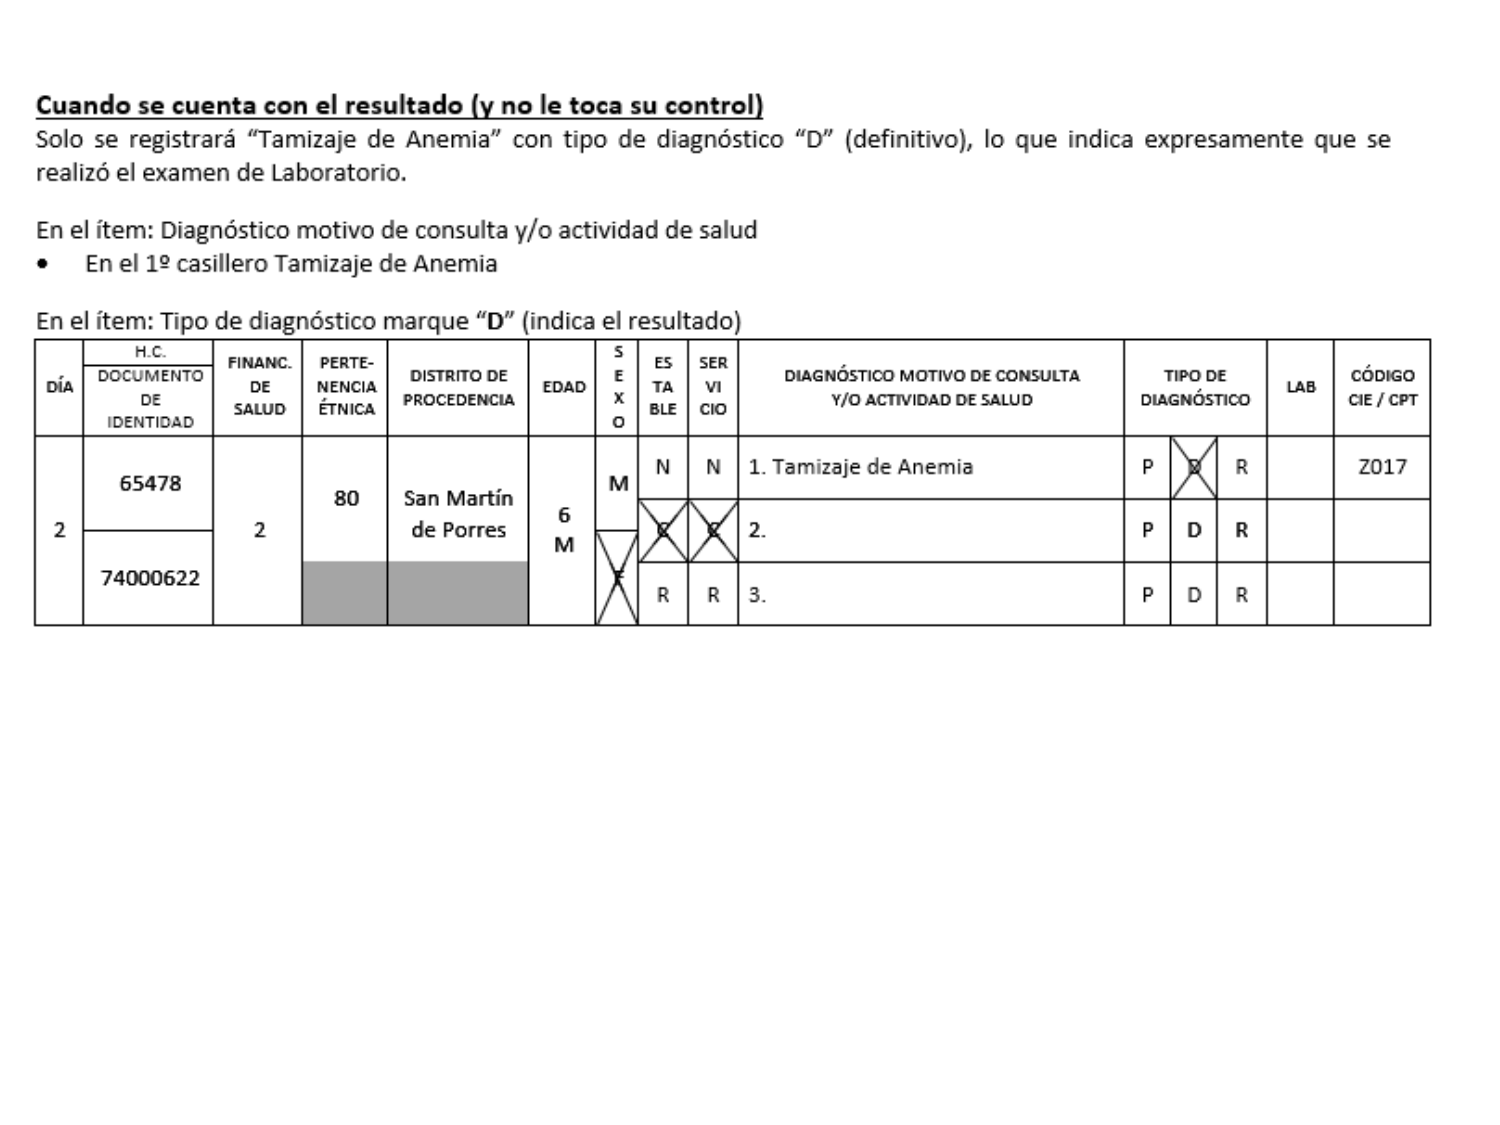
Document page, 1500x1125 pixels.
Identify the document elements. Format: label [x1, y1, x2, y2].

picture [17, 77, 1449, 640]
